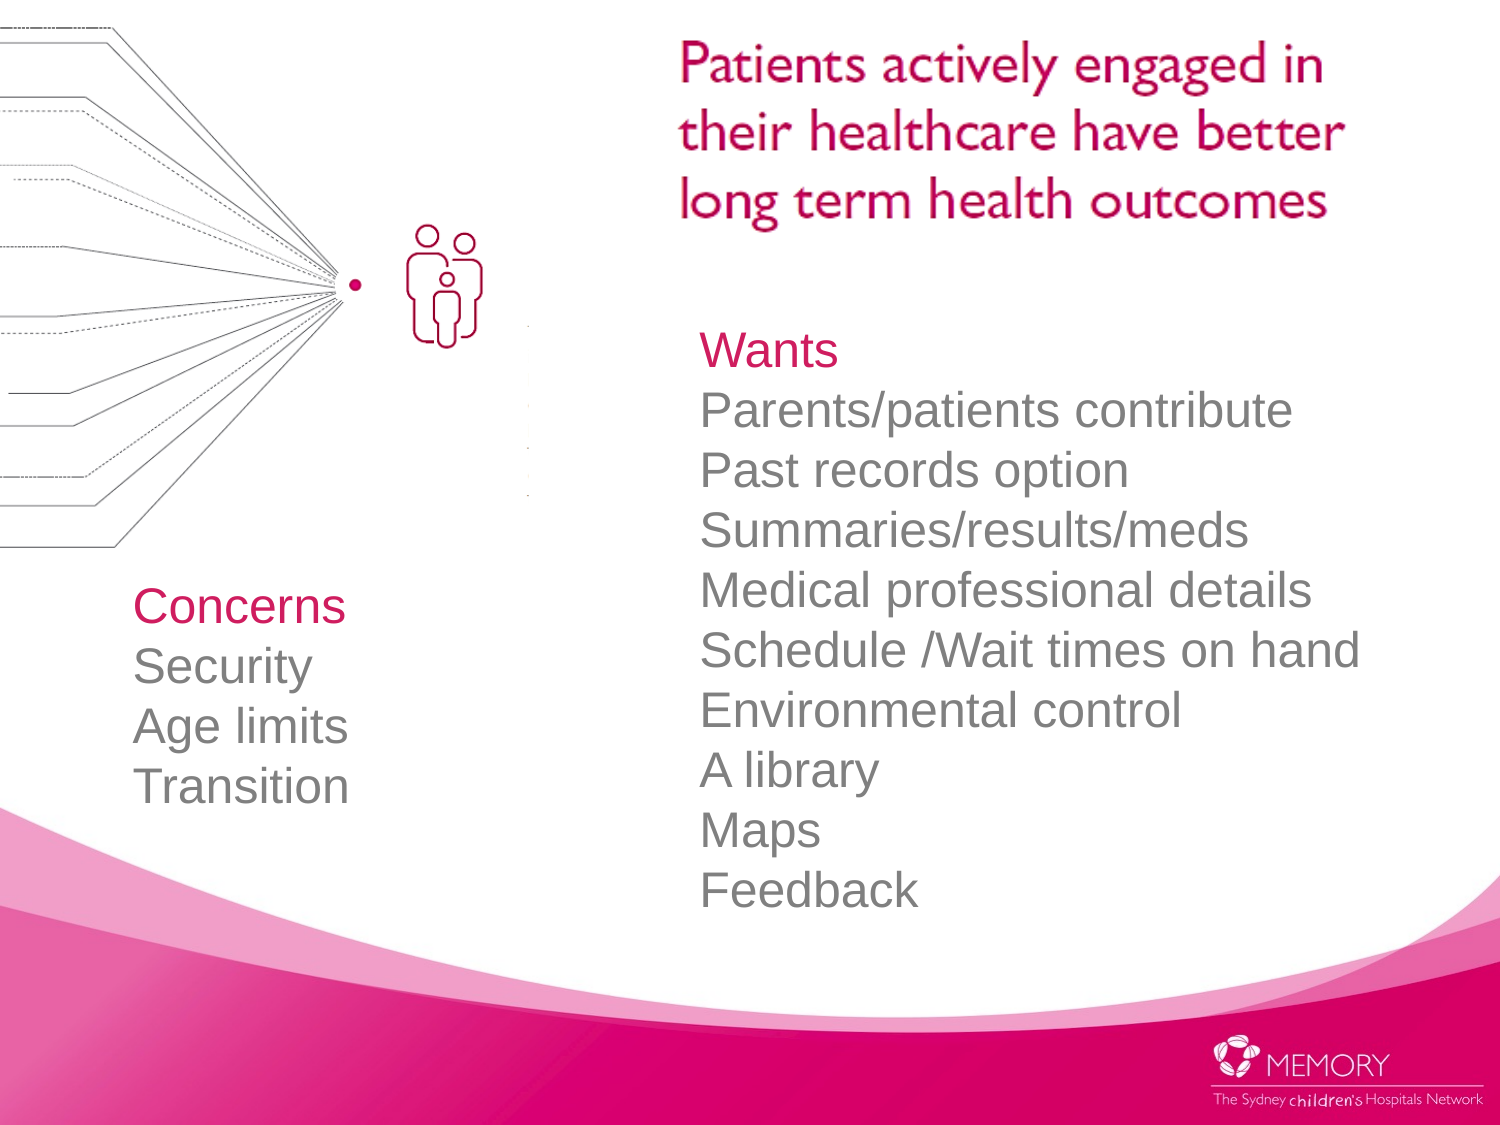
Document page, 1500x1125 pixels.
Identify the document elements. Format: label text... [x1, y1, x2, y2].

text_box Concerns Security Age limits Transition [117, 565, 684, 821]
picture [0, 0, 1500, 1125]
text_box Wants Parents/patients contribute Past records option Summaries/results/meds Medical professional details Schedule /Wait times on hand Environmental control A library Maps Feedback [684, 310, 1500, 985]
